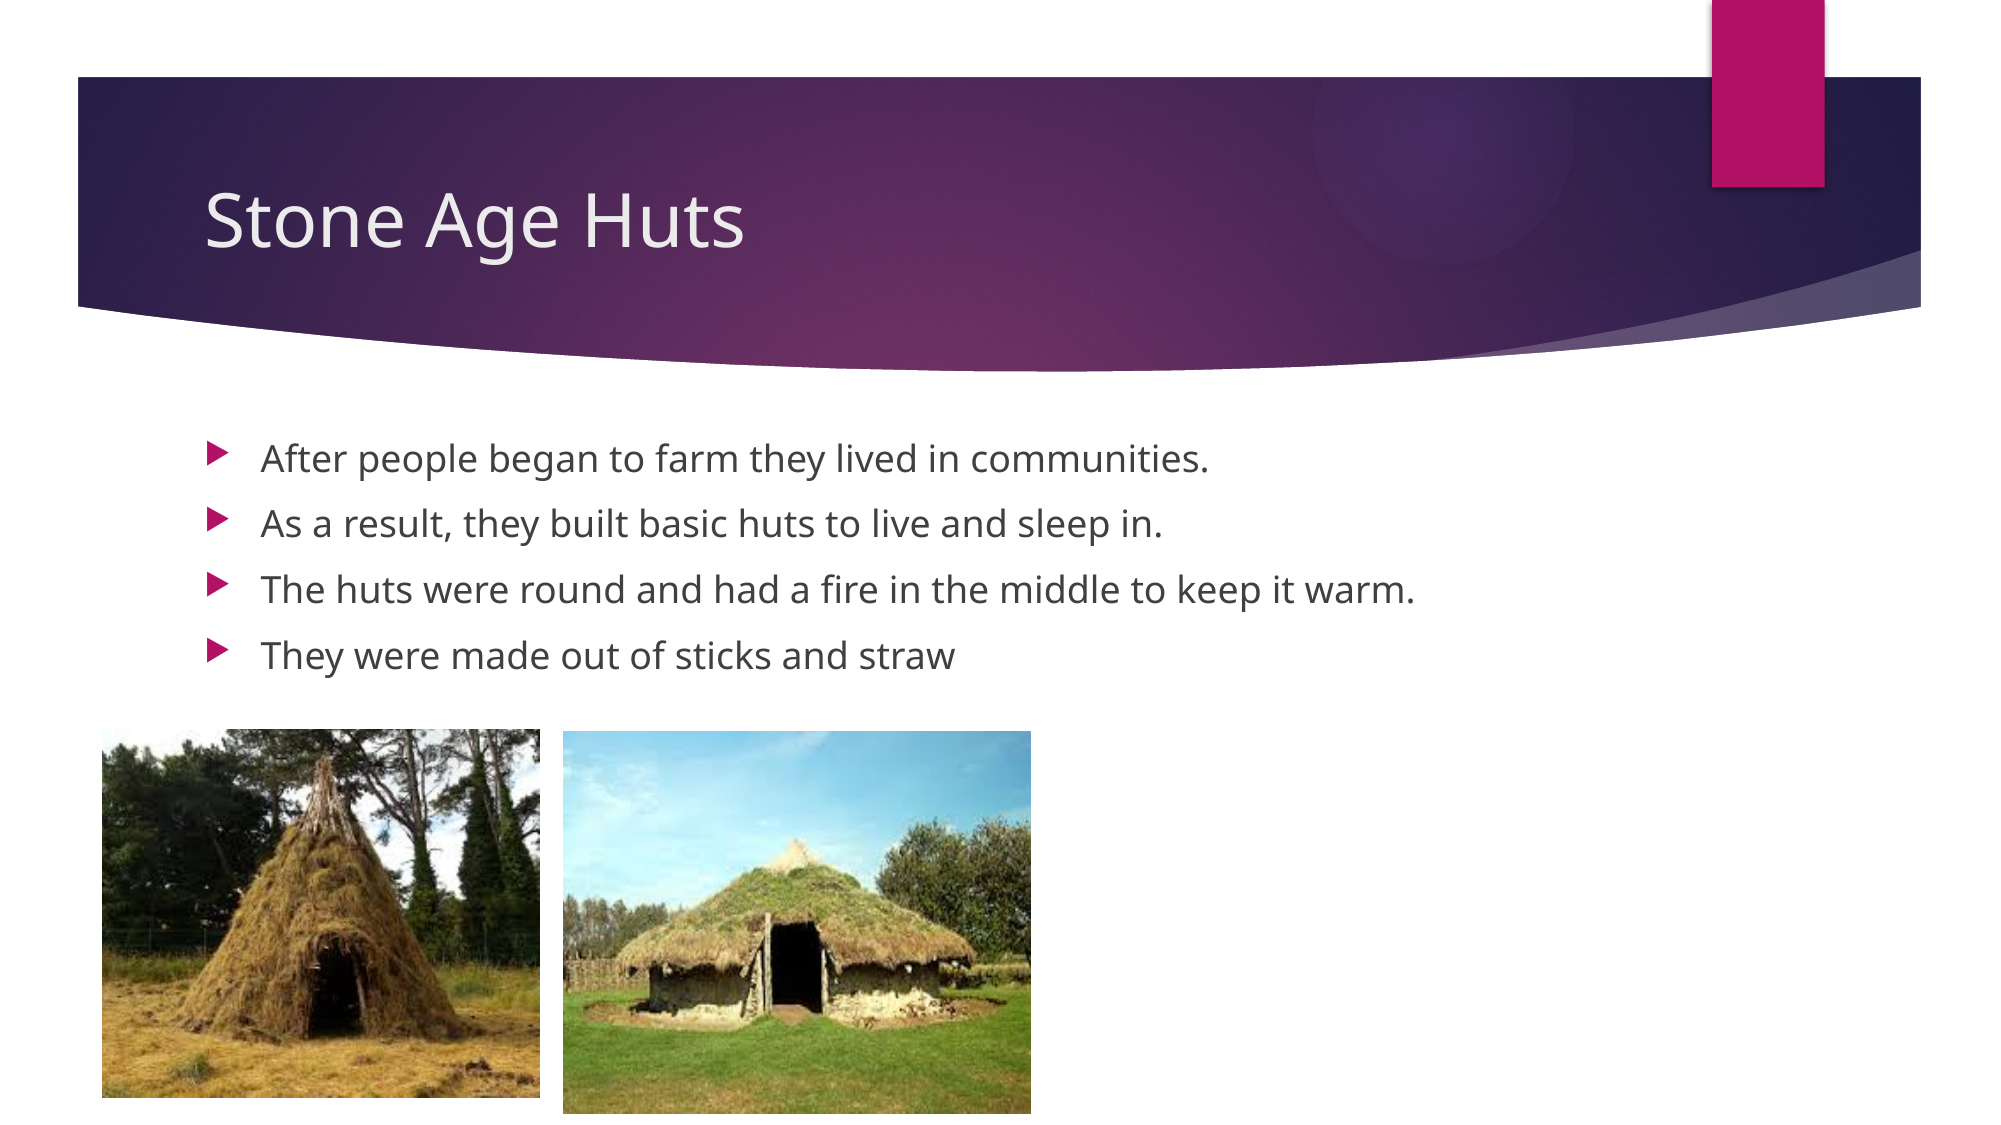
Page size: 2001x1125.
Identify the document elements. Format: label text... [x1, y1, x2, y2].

title Stone Age Huts [189, 159, 1627, 276]
picture [102, 728, 541, 1098]
list After people began to farm they lived in communities. As a result, they built basic huts to live and sleep in. The huts were round and had a fire in the middle to keep it warm. They were made out of sticks and straw [189, 427, 1638, 988]
picture [562, 731, 1031, 1114]
